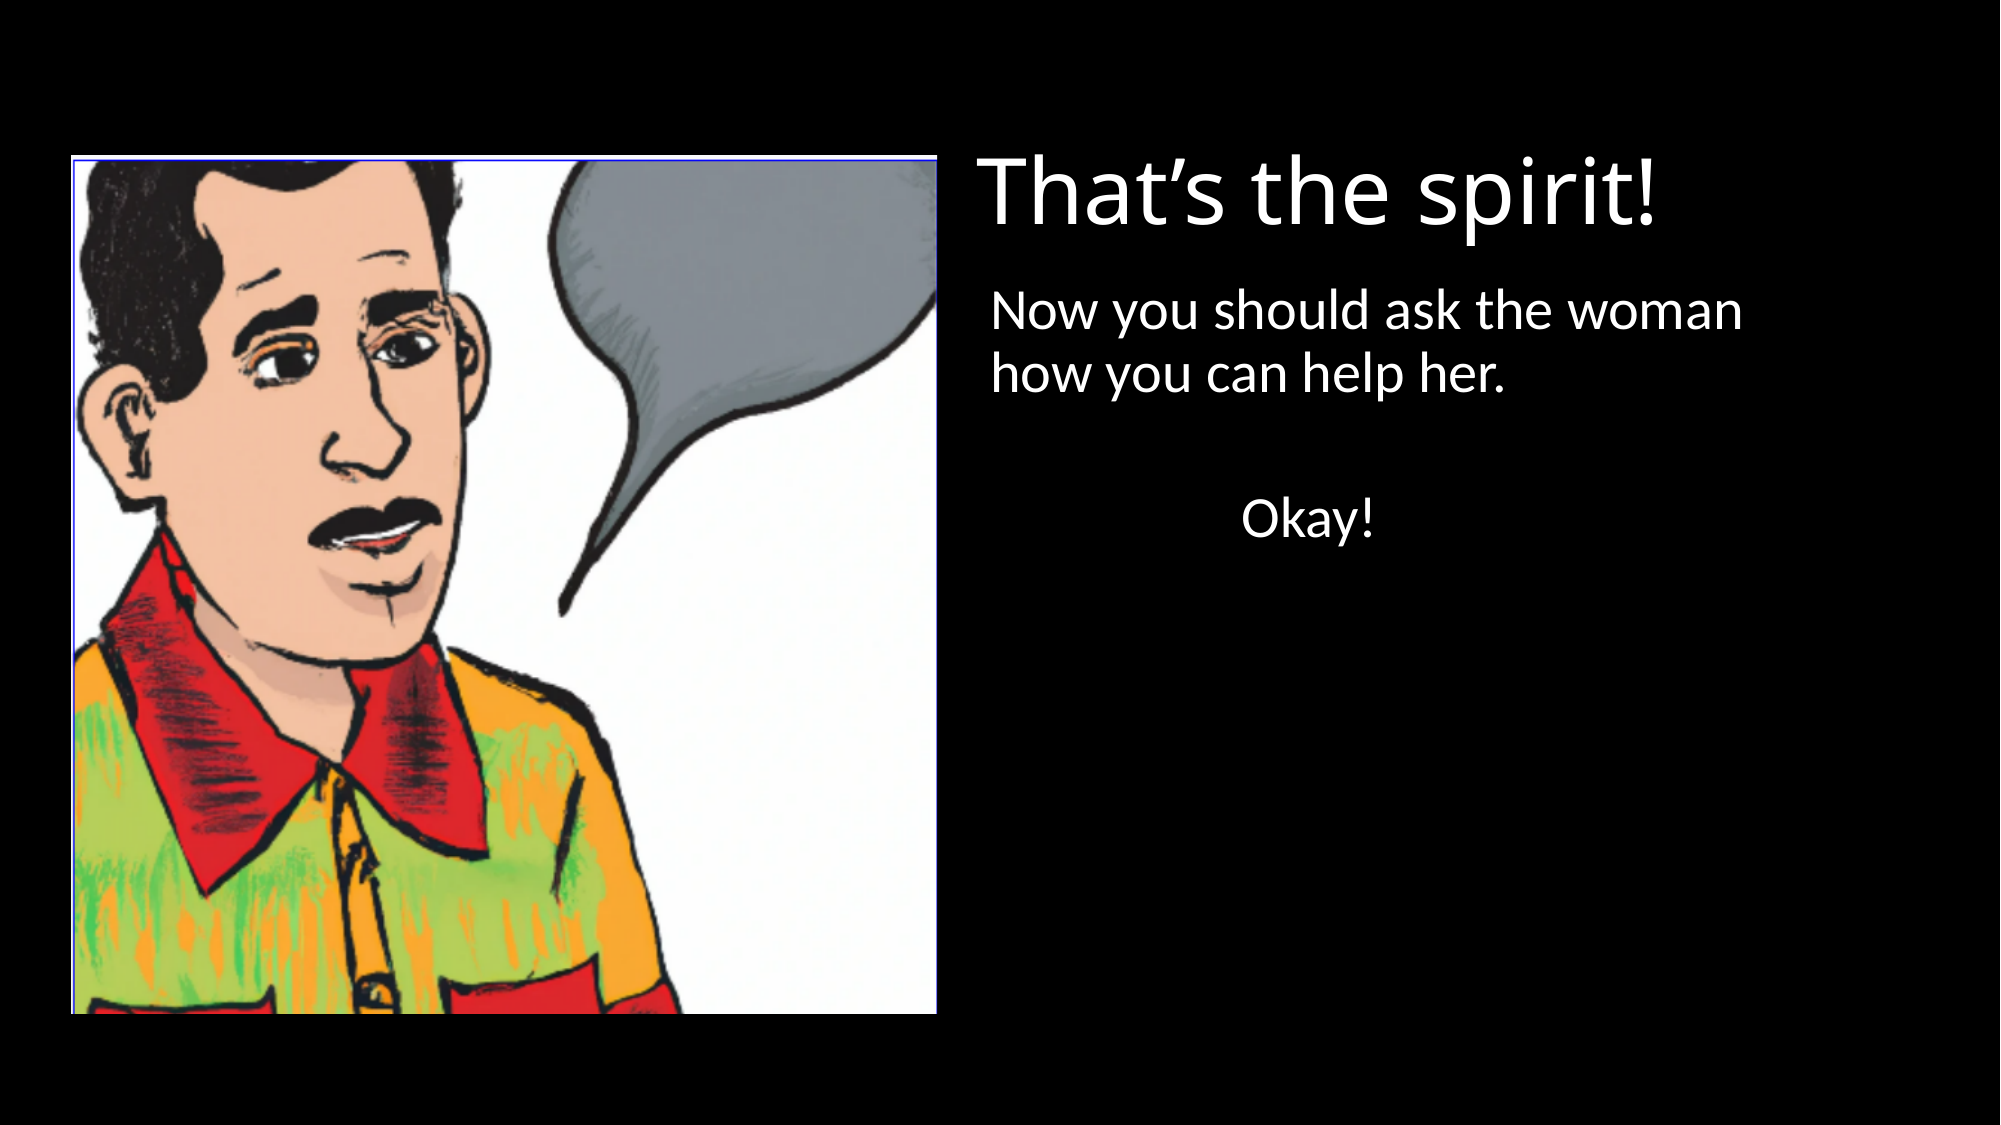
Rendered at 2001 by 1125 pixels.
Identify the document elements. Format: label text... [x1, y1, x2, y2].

list Now you should ask the woman how you can help her. [975, 272, 1863, 454]
text_box Okay! [1226, 479, 1412, 563]
picture [71, 155, 938, 1014]
title That’s the spirit! [961, 111, 1863, 278]
